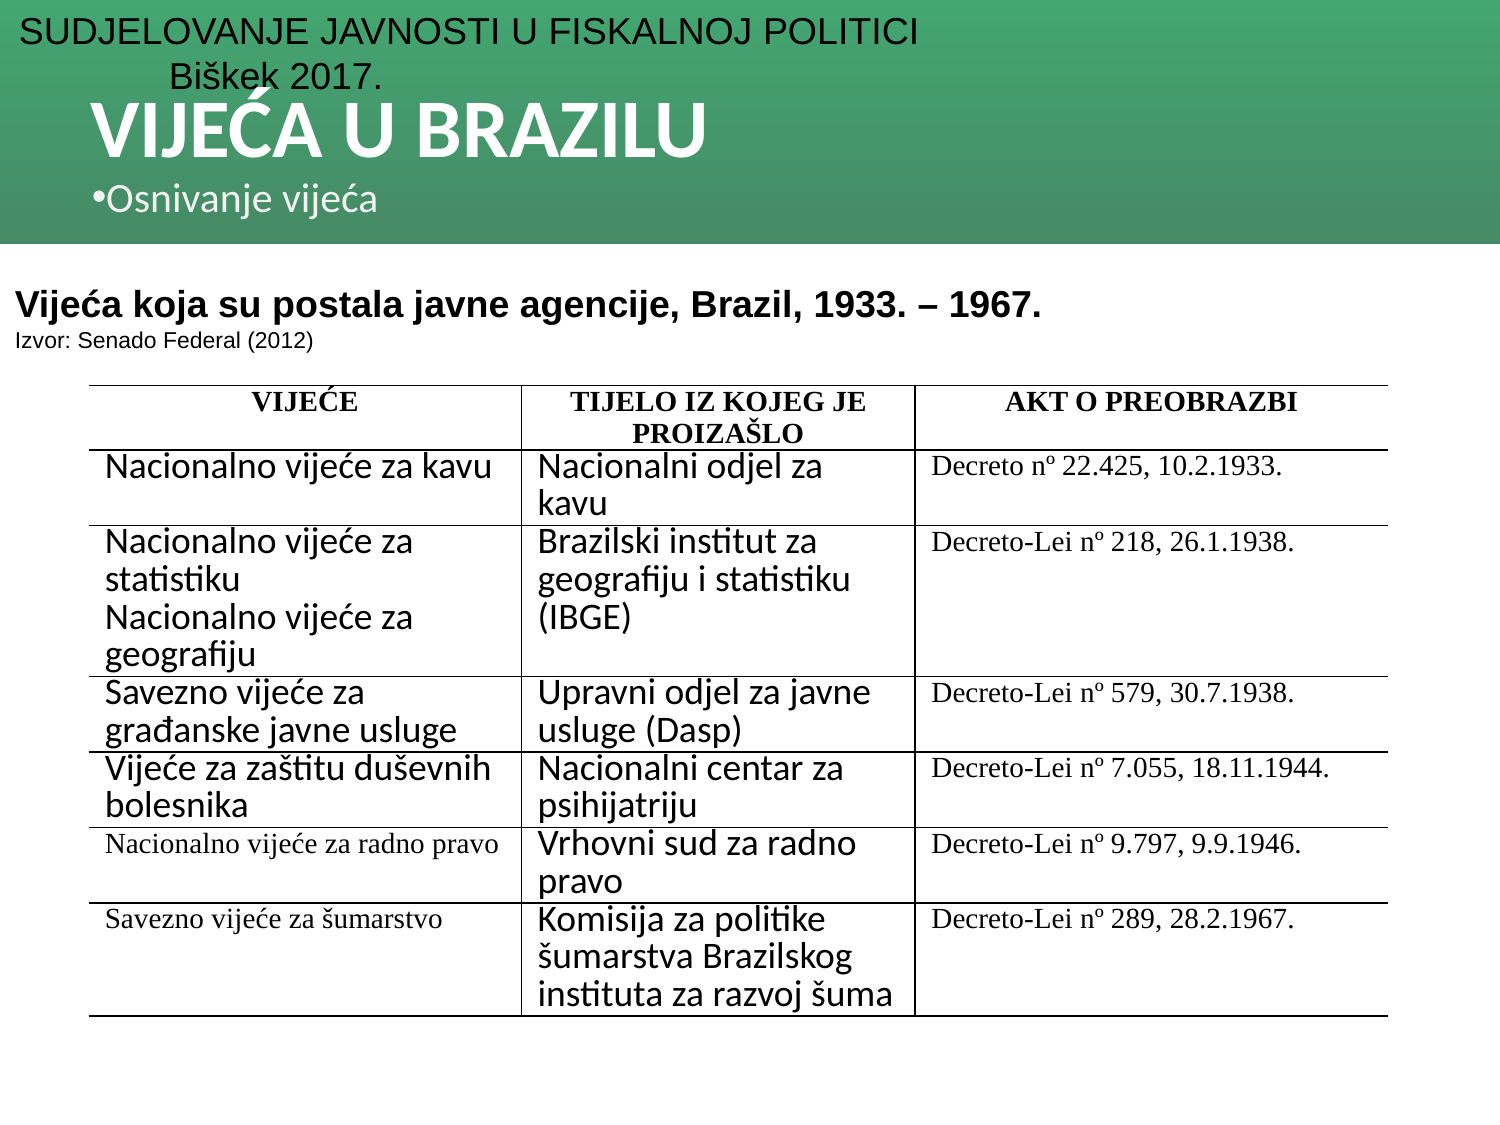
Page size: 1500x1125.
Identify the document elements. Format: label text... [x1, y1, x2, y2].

table_cell Nacionalno vijeće za radno pravo [89, 828, 521, 902]
table_cell Savezno vijeće za građanske javne usluge [89, 677, 521, 751]
table_cell Decreto-Lei nº 289, 28.2.1967. [916, 904, 1388, 1015]
table_cell Nacionalno vijeće za kavu [89, 451, 521, 525]
table_cell Upravni odjel za javne usluge (Dasp) [522, 677, 914, 751]
title VIJEĆA U BRAZILU [74, 66, 1426, 183]
table_cell Decreto-Lei nº 9.797, 9.9.1946. [916, 828, 1388, 902]
table_cell Vijeće za zaštitu duševnih bolesnika [89, 753, 521, 827]
table_header TIJELO IZ KOJEG JE PROIZAŠLO [522, 386, 914, 449]
table_cell Komisija za politike šumarstva Brazilskog instituta za razvoj šuma [522, 904, 914, 1015]
table_cell Decreto-Lei nº 218, 26.1.1938. [916, 526, 1388, 676]
table_cell Decreto-Lei nº 7.055, 18.11.1944. [916, 753, 1388, 827]
subtitle Osnivanje vijeća [76, 183, 1424, 232]
table_header AKT O PREOBRAZBI [916, 386, 1388, 449]
table_cell Nacionalni odjel za kavu [522, 451, 914, 525]
table_header VIJEĆE [89, 386, 521, 449]
table_cell Nacionalno vijeće za statistiku Nacionalno vijeće za geografiju [89, 526, 521, 676]
table_cell Decreto-Lei nº 579, 30.7.1938. [916, 677, 1388, 751]
table_cell Savezno vijeće za šumarstvo [89, 904, 521, 1015]
table_cell Nacionalni centar za psihijatriju [522, 753, 914, 827]
table_cell Decreto nº 22.425, 10.2.1933. [916, 451, 1388, 525]
text_box Vijeća koja su postala javne agencije, Brazil, 1933. – 1967. Izvor: Senado Federal (2012) [0, 272, 1500, 360]
table_cell Brazilski institut za geografiju i statistiku (IBGE) [522, 526, 914, 676]
table_cell Vrhovni sud za radno pravo [522, 828, 914, 902]
